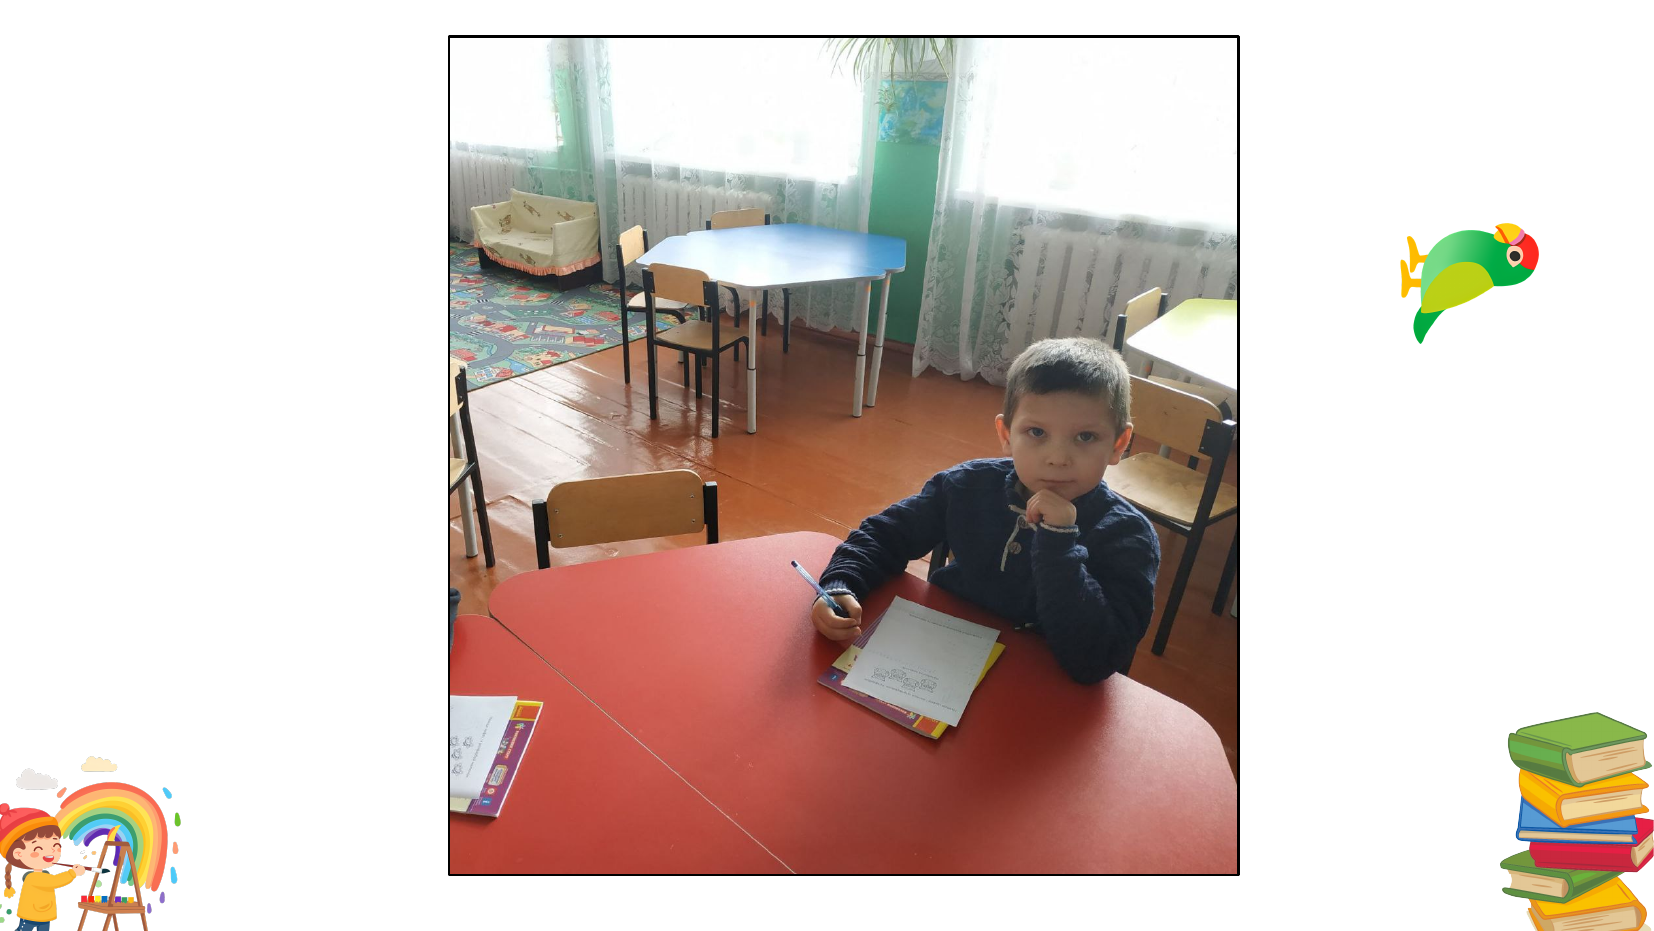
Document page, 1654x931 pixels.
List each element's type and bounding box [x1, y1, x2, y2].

picture [449, 37, 1238, 874]
picture [1337, 150, 1600, 418]
picture [1499, 712, 1654, 931]
picture [0, 749, 188, 931]
